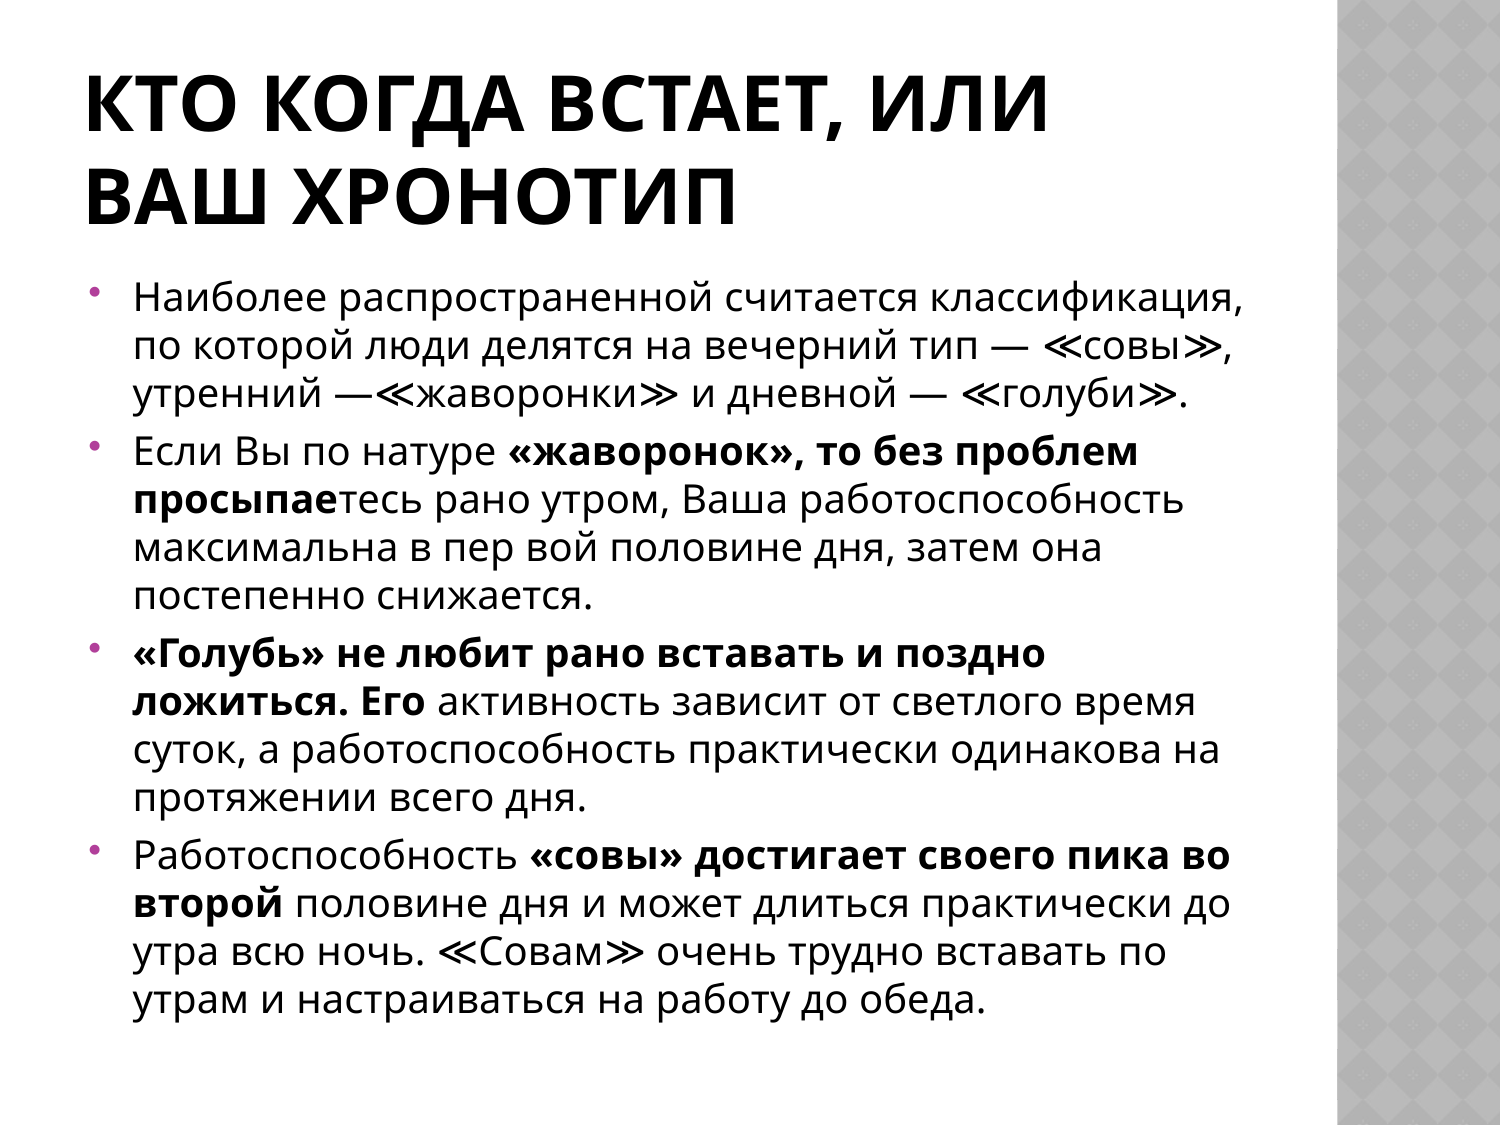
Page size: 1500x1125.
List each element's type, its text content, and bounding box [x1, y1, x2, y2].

list Наиболее распространенной считается классификация, по которой люди делятся на вечерний тип — ≪совы≫, утренний —≪жаворонки≫ и дневной — ≪голуби≫. Если Вы по натуре «жаворонок», то без проблем просыпаетесь рано утром, Ваша работоспособность максимальна в пер вой половине дня, затем она постепенно снижается. «Голубь» не любит рано вставать и поздно ложиться. Его активность зависит от светлого время суток, а работоспособность практически одинакова на протяжении всего дня. Работоспособность «совы» достигает своего пика во второй половине дня и может длиться практически до утра всю ночь. ≪Совам≫ очень трудно вставать по утрам и настраиваться на работу до обеда. [75, 264, 1263, 1059]
title Кто когда встает, или Ваш хронотип [75, 52, 1263, 240]
